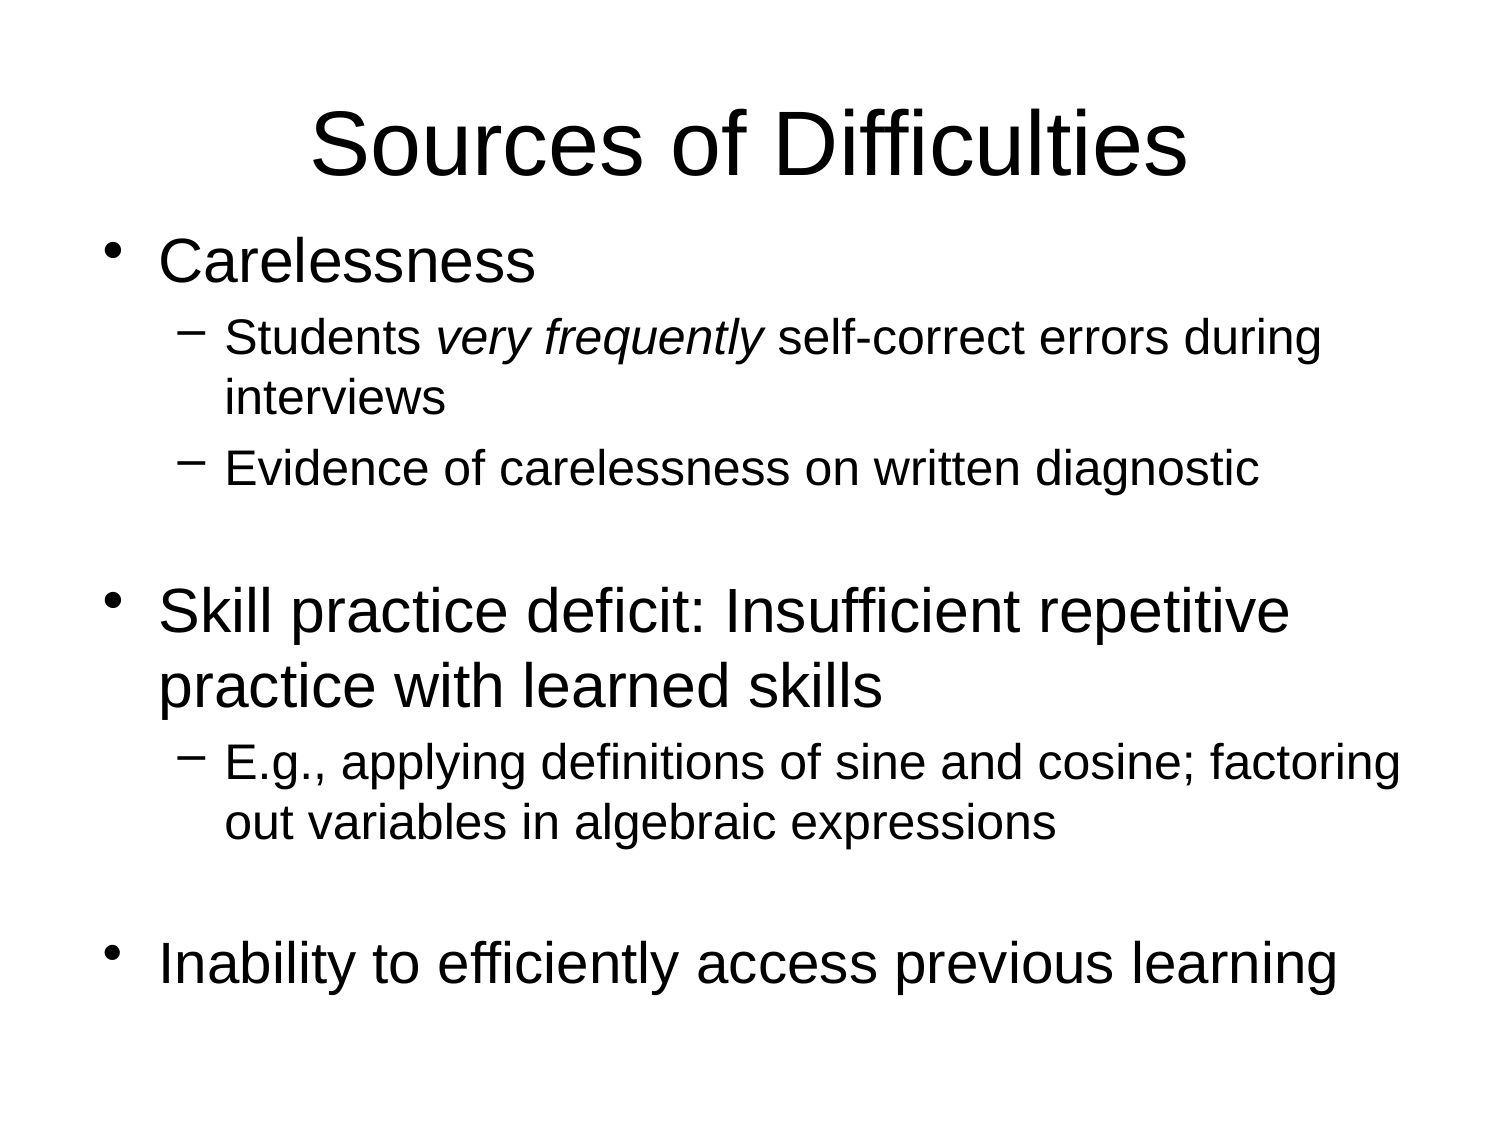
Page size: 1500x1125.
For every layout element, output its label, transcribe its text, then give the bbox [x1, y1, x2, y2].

list Carelessness Students very frequently self-correct errors during interviews Evidence of carelessness on written diagnostic Skill practice deficit: Insufficient repetitive practice with learned skills E.g., applying definitions of sine and cosine; factoring out variables in algebraic expressions Inability to efficiently access previous learning [87, 212, 1438, 1026]
title Sources of Difficulties [74, 44, 1426, 233]
